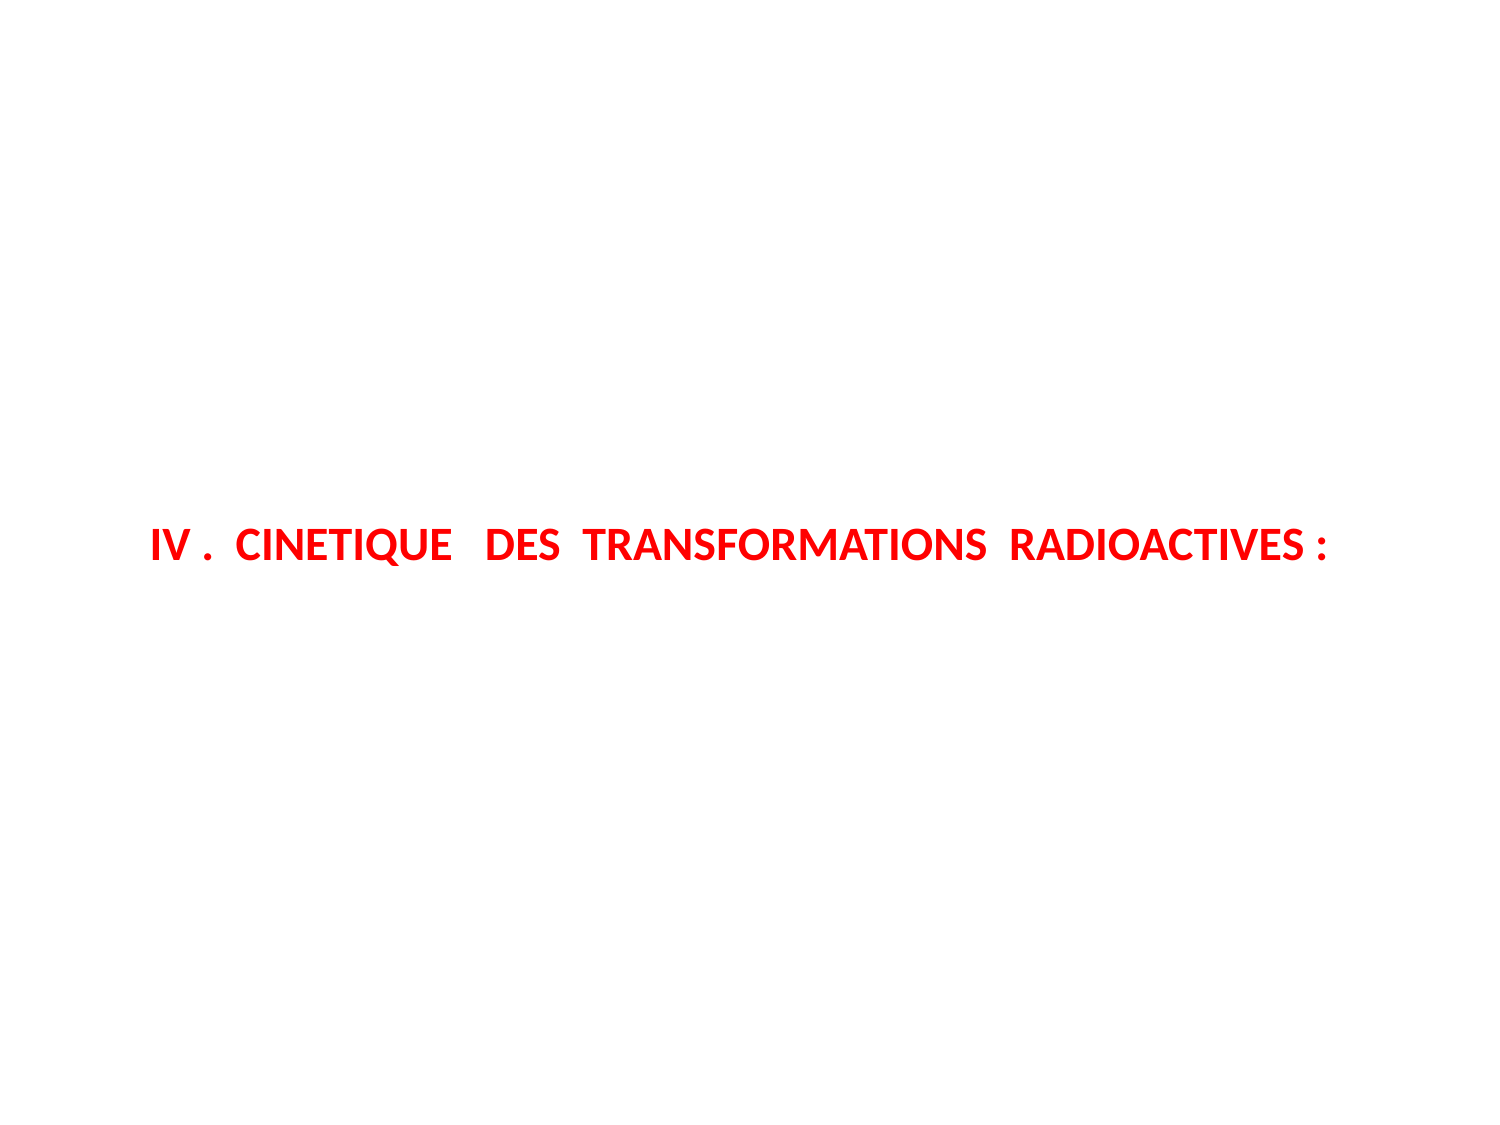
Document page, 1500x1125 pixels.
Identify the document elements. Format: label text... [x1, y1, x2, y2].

title IV . CINETIQUE DES TRANSFORMATIONS RADIOACTIVES : [64, 444, 1415, 632]
